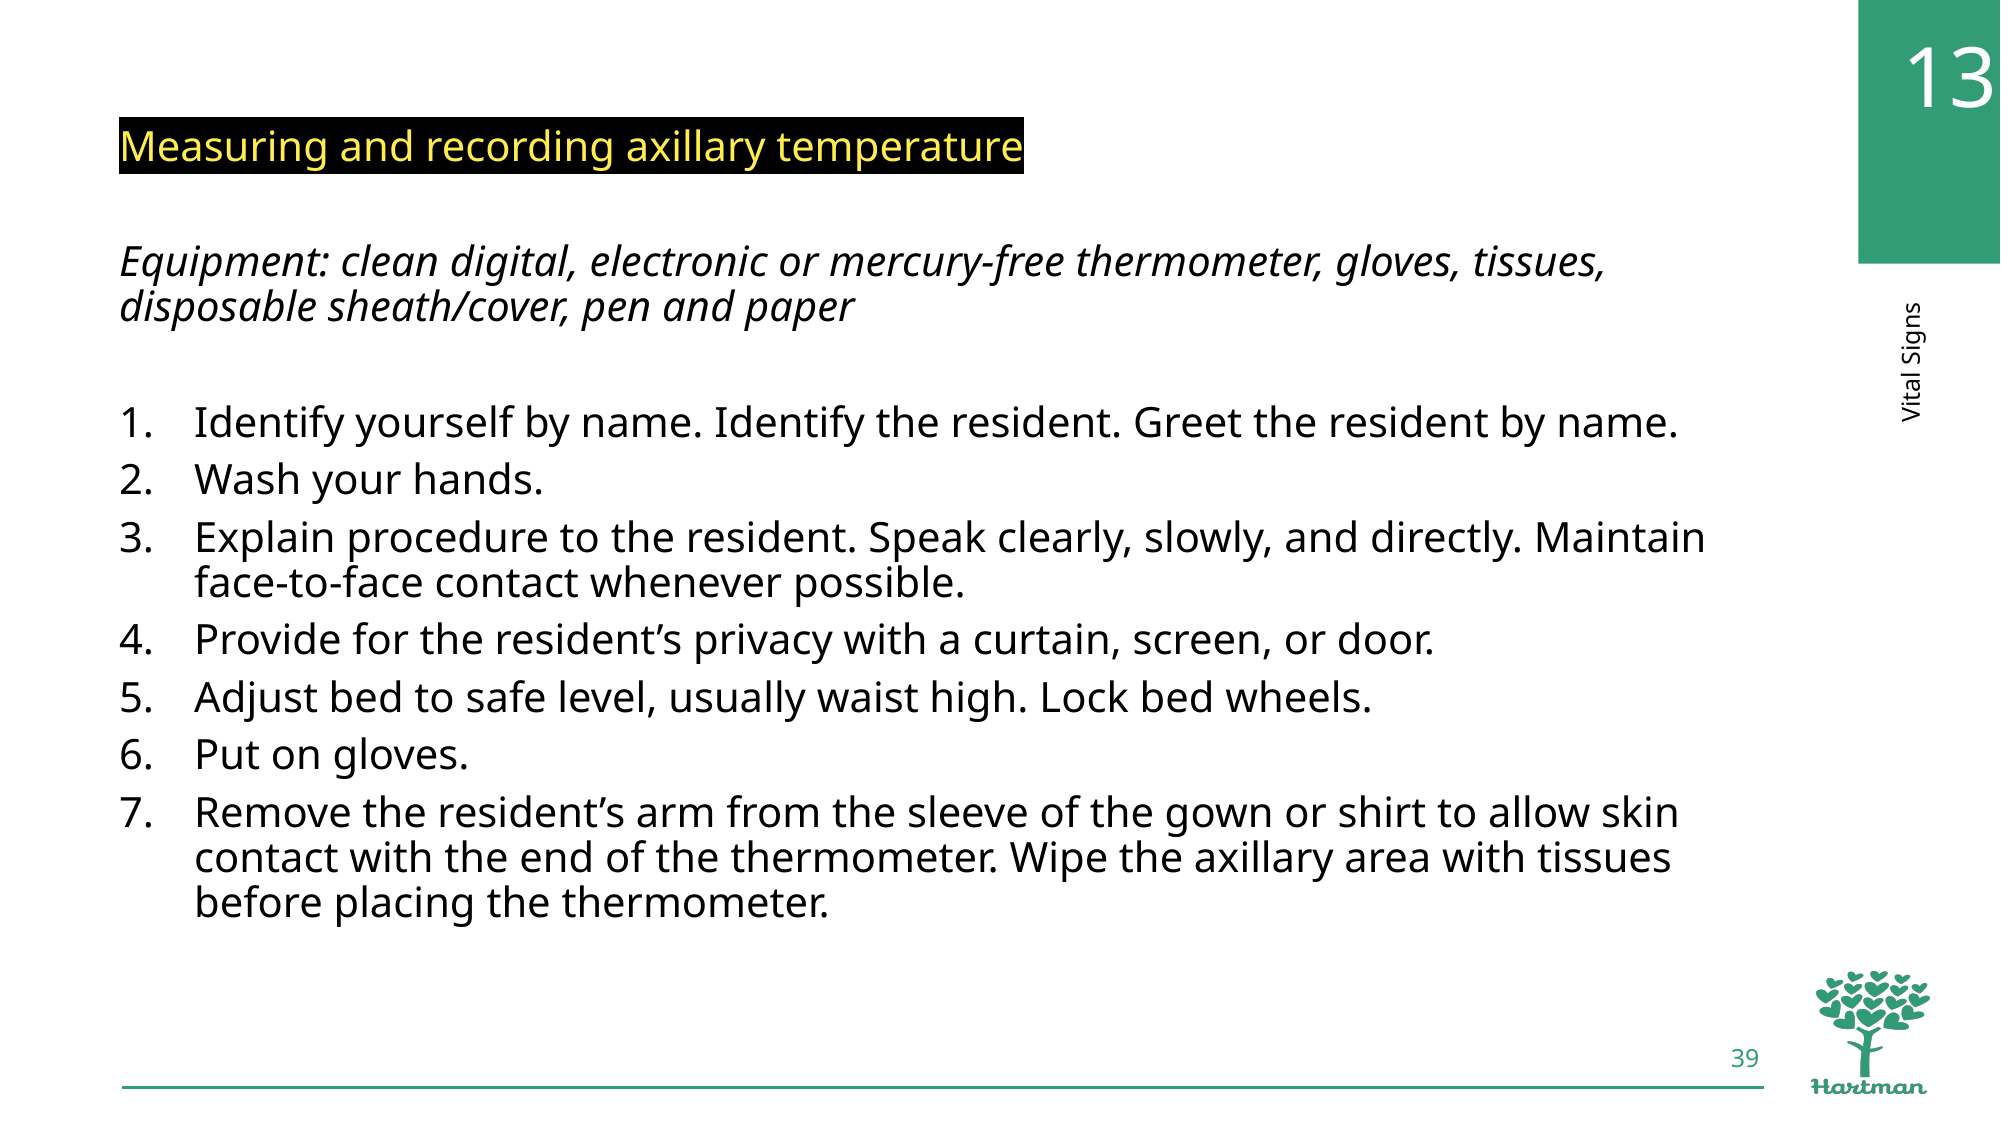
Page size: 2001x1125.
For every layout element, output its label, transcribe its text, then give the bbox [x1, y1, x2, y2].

slide_number 39 [1561, 1030, 1775, 1090]
list Measuring and recording axillary temperature Equipment: clean digital, electronic or mercury-free thermometer, gloves, tissues, disposable sheath/cover, pen and paper Identify yourself by name. Identify the resident. Greet the resident by name. Wash your hands. Explain procedure to the resident. Speak clearly, slowly, and directly. Maintain face-to-face contact whenever possible. Provide for the resident’s privacy with a curtain, screen, or door. Adjust bed to safe level, usually waist high. Lock bed wheels. Put on gloves. Remove the resident’s arm from the sleeve of the gown or shirt to allow skin contact with the end of the thermometer. Wipe the axillary area with tissues before placing the thermometer. [104, 118, 1784, 1014]
picture [1811, 971, 1930, 1094]
